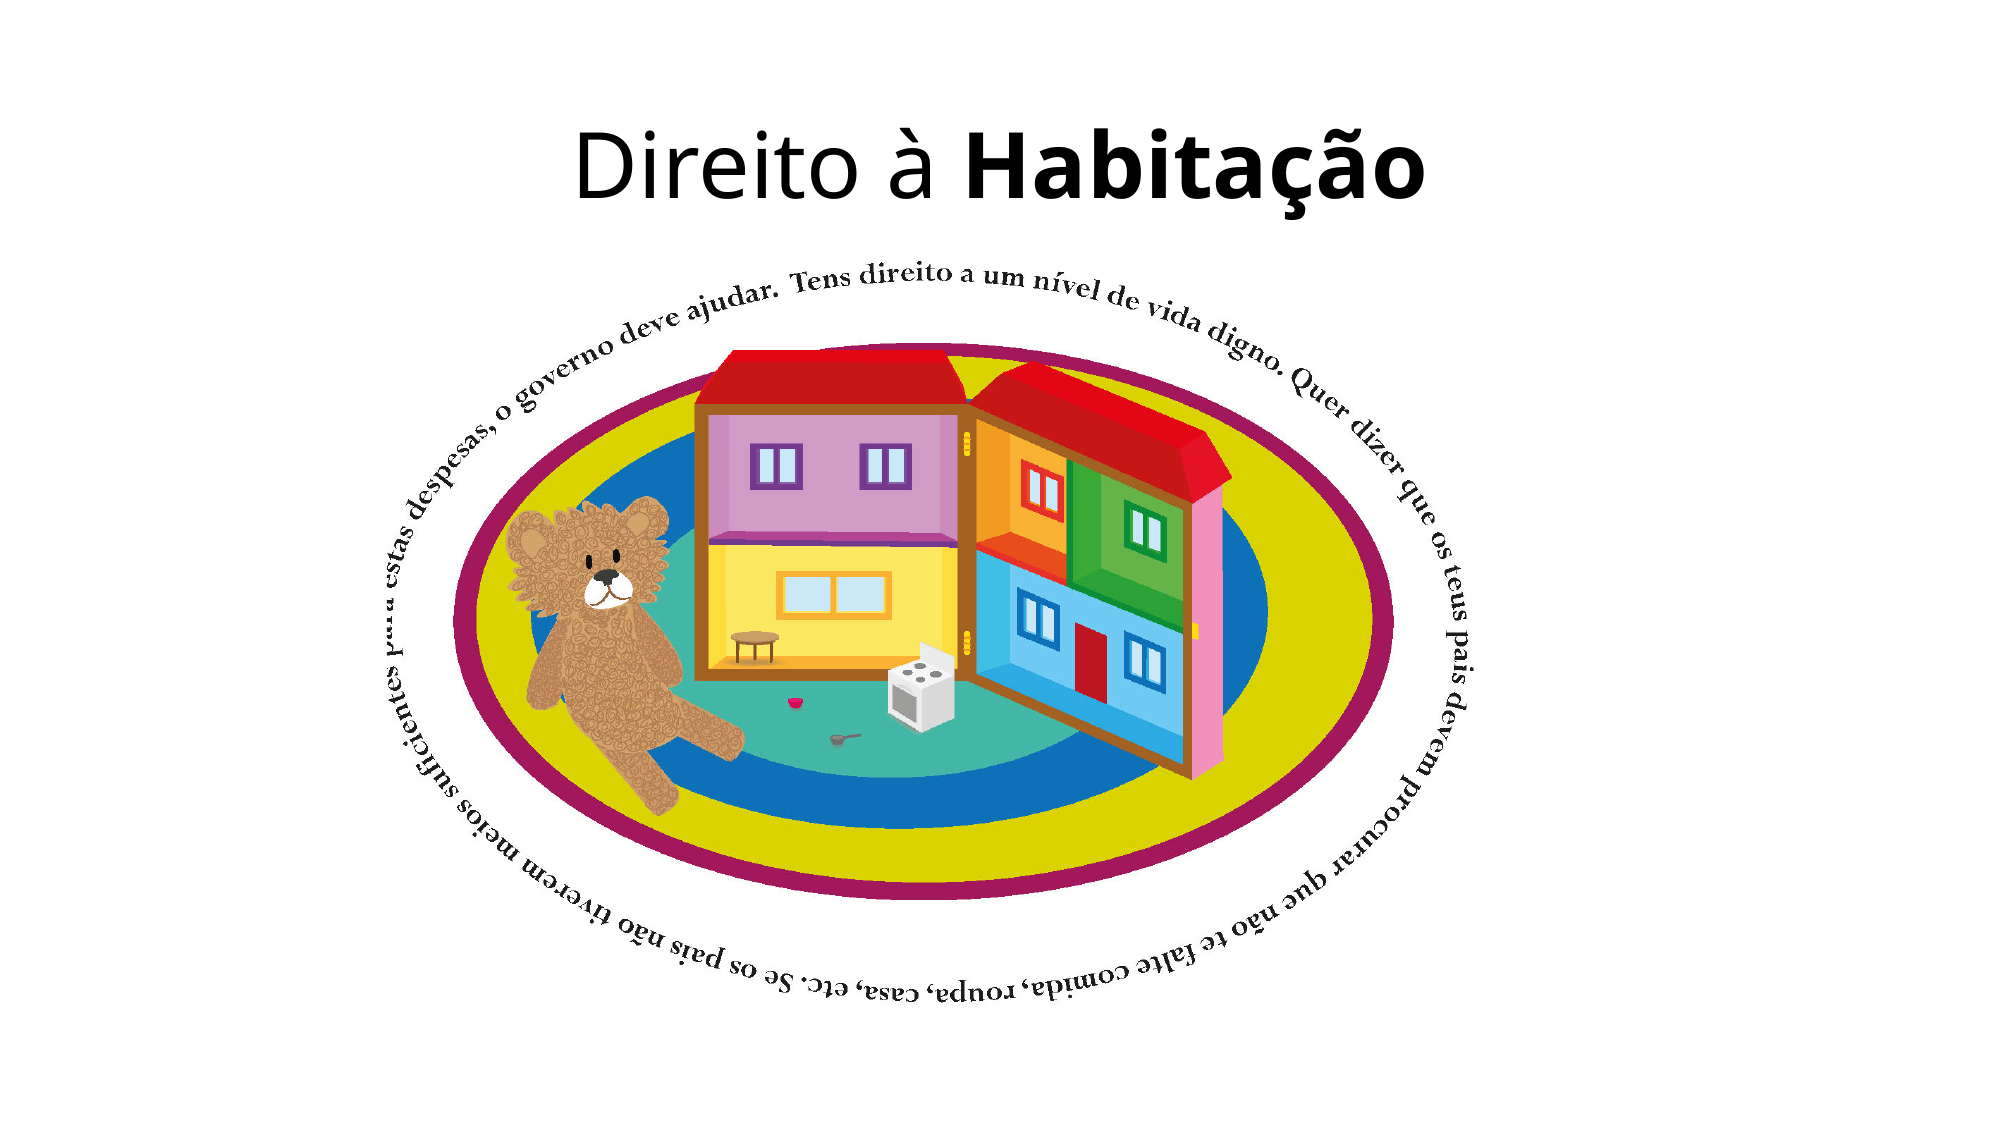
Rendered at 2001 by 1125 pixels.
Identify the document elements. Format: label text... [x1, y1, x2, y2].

title Direito à Habitação [137, 59, 1863, 278]
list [386, 257, 1521, 1042]
